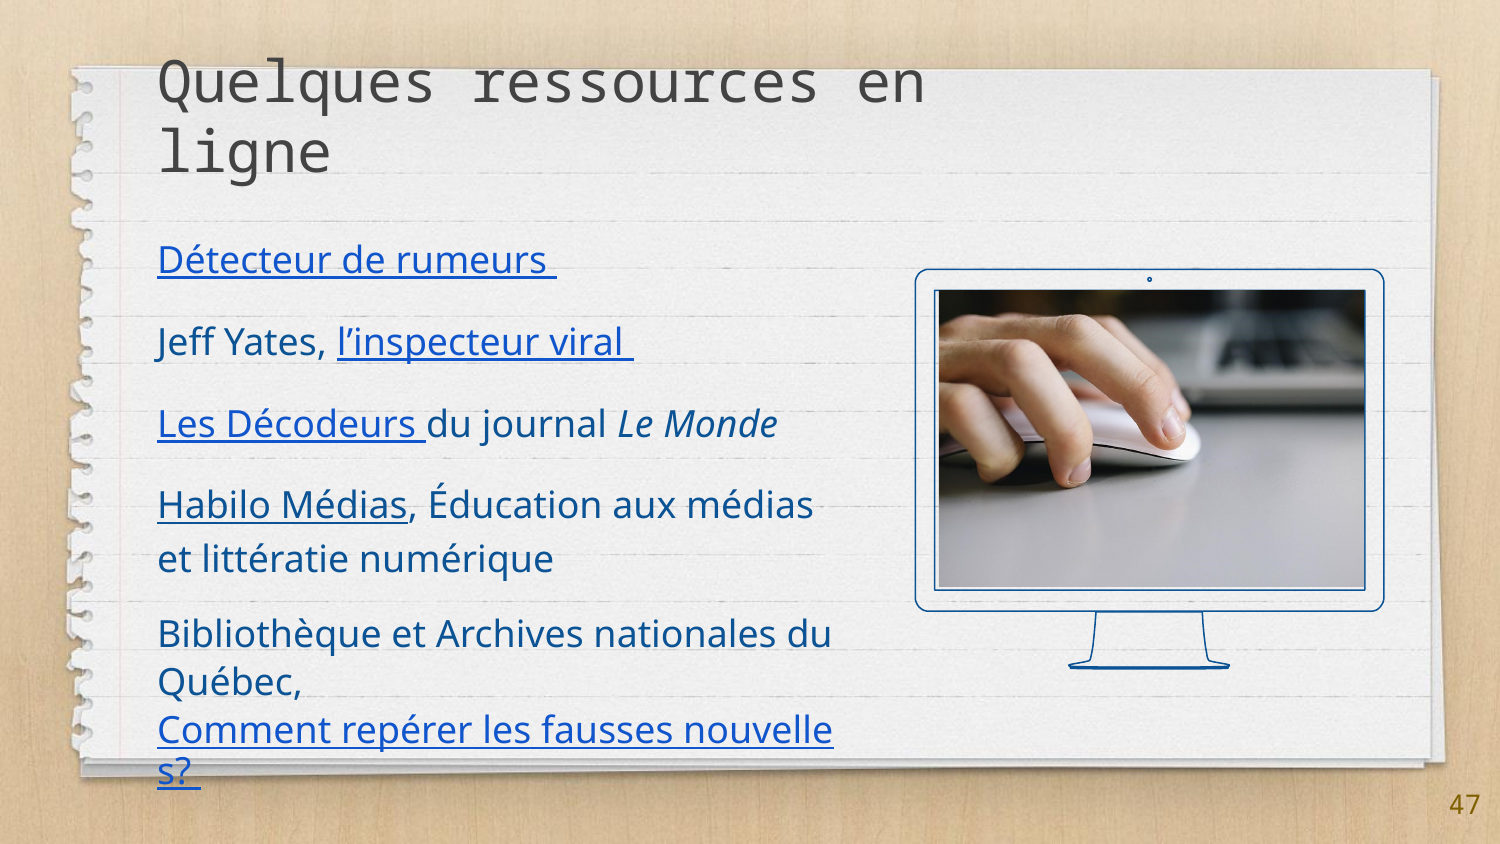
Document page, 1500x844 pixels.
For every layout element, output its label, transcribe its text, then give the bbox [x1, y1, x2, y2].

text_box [915, 269, 1385, 670]
slide_number 47 [1429, 767, 1500, 844]
list Détecteur de rumeurs Jeff Yates, l’inspecteur viral Les Décodeurs du journal Le Monde Habilo Médias, Éducation aux médias et littératie numérique Bibliothèque et Archives nationales du Québec, Comment repérer les fausses nouvelles? [142, 217, 857, 721]
title Quelques ressources en ligne [142, 58, 1081, 200]
picture [0, 0, 1500, 844]
